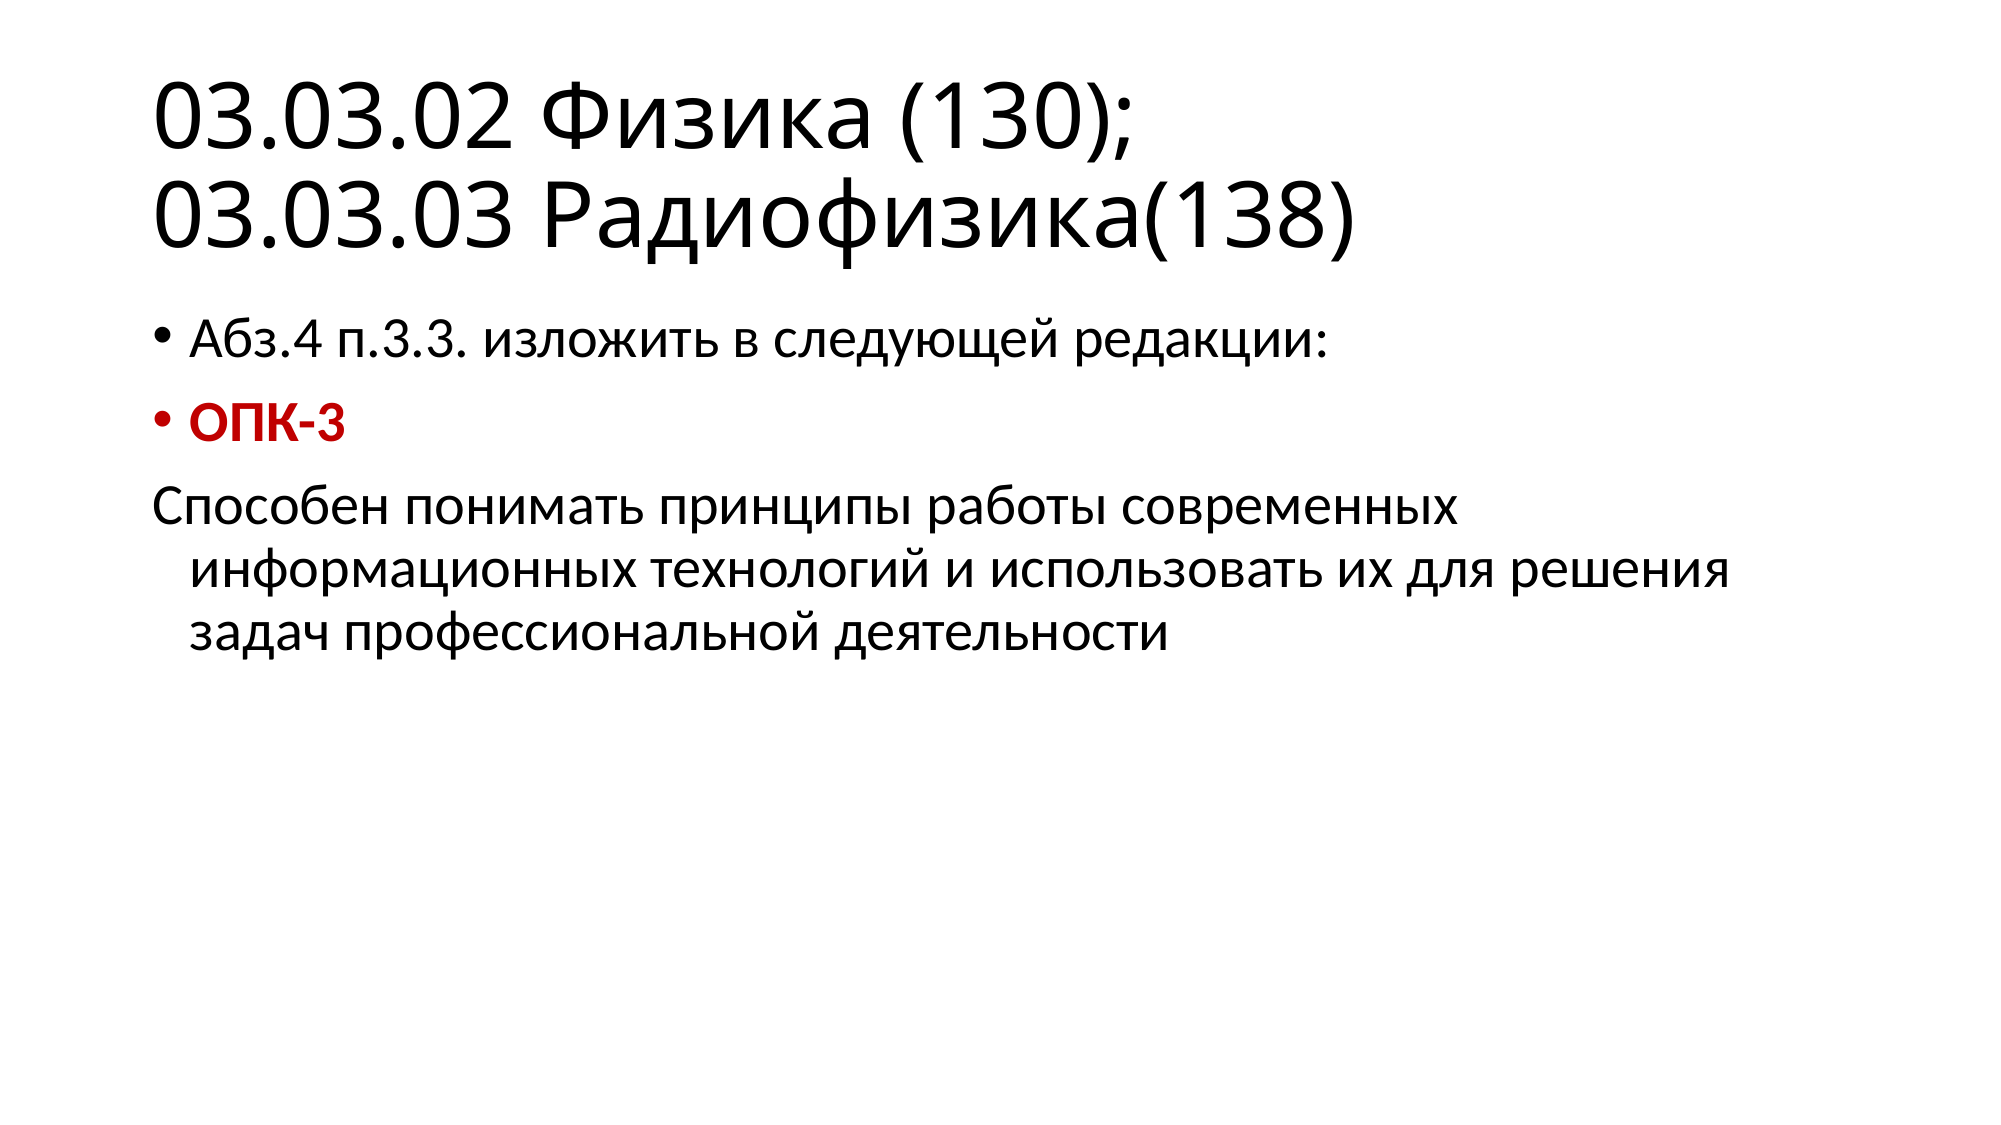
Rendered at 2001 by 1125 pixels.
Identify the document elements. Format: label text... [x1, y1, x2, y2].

title 03.03.02 Физика (130); 03.03.03 Радиофизика(138) [137, 59, 1863, 278]
list Абз.4 п.3.3. изложить в следующей редакции: ОПК-3 Способен понимать принципы работы современных информационных технологий и использовать их для решения задач профессиональной деятельности [137, 299, 1863, 1014]
